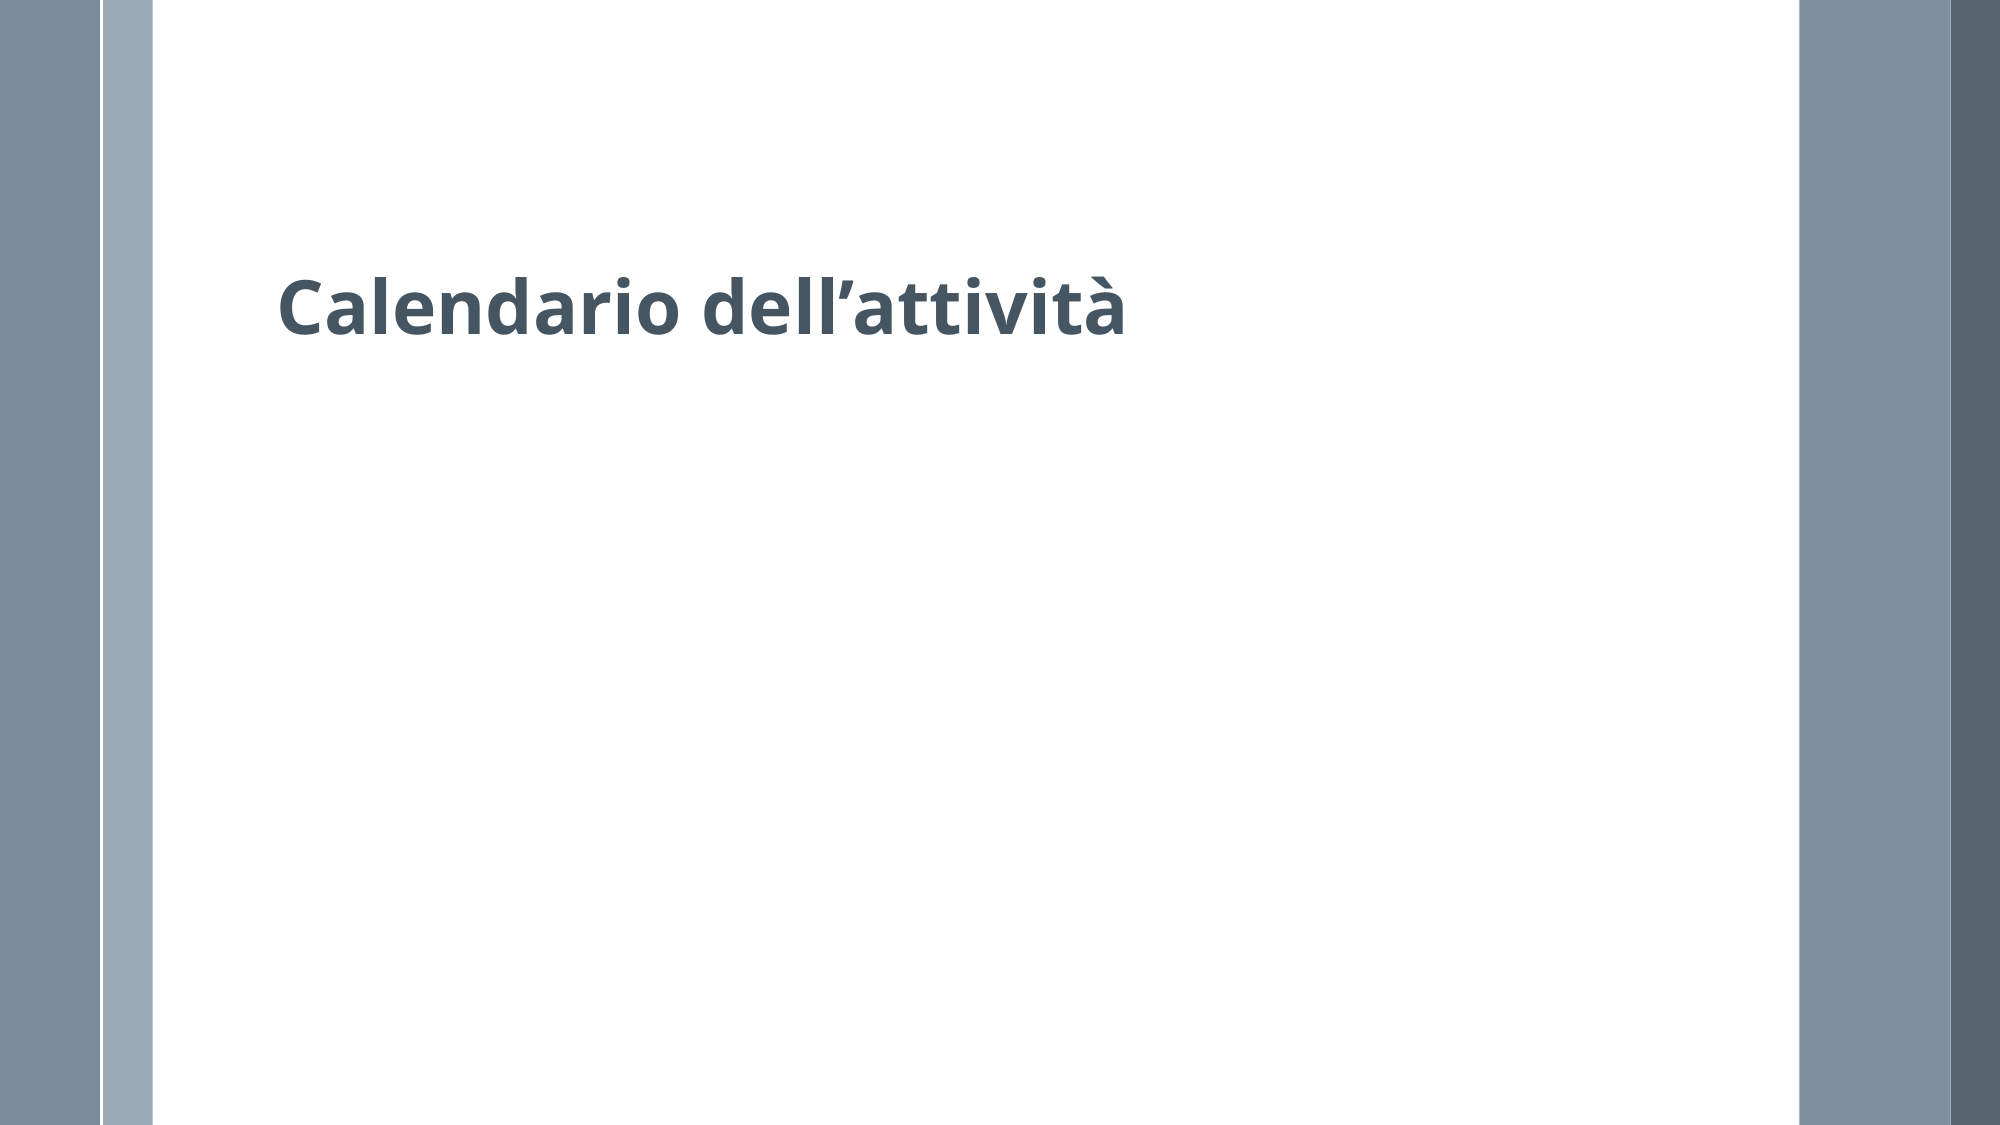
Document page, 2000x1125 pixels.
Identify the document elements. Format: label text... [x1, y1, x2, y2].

list Calendario dell’attività [261, 262, 1867, 1013]
